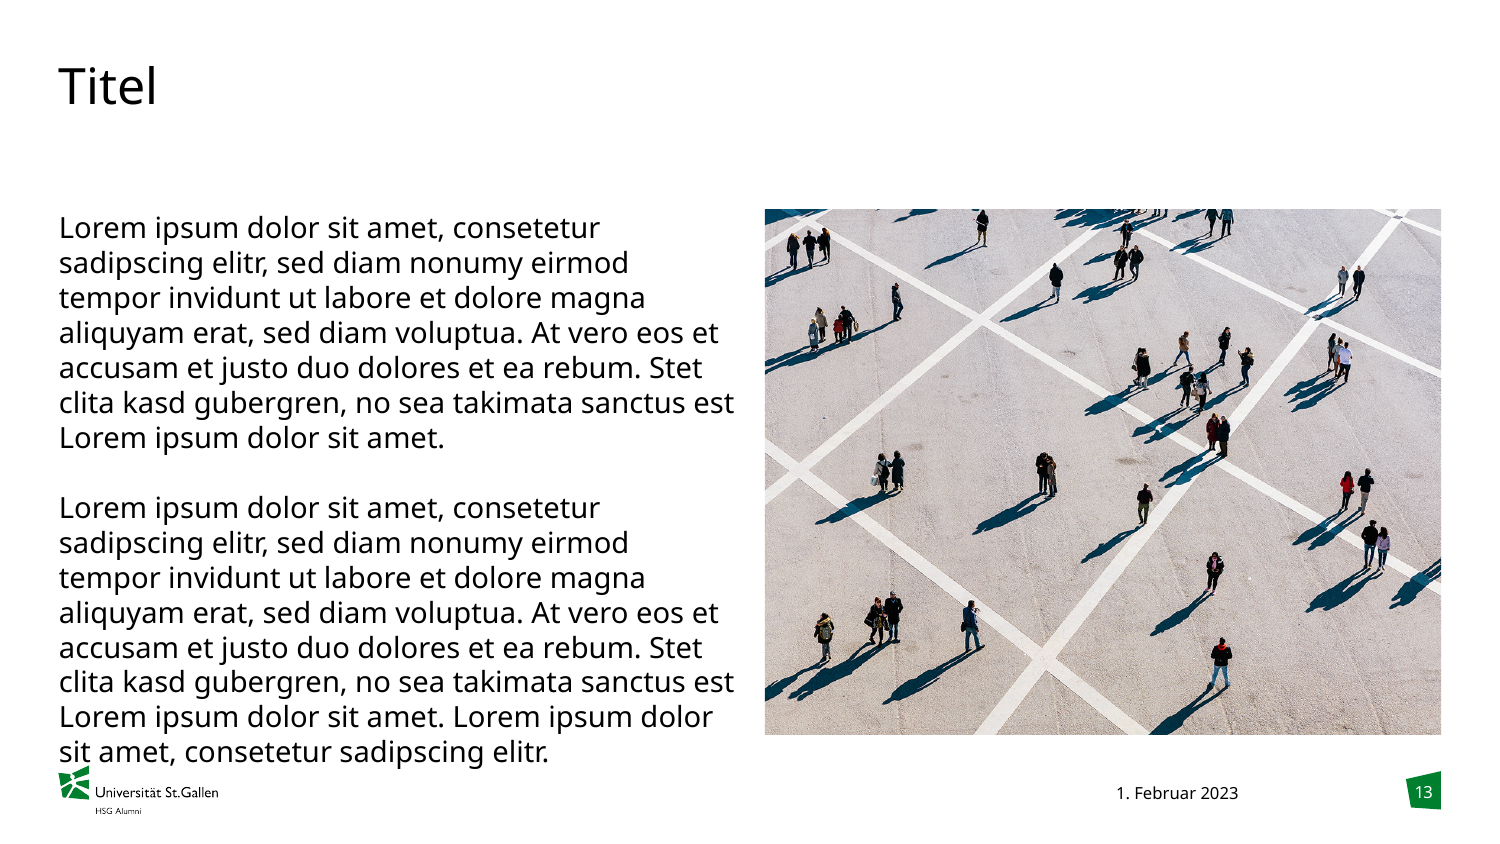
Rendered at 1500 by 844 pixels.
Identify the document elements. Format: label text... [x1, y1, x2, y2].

picture [58, 765, 218, 814]
title Titel [58, 61, 1442, 162]
slide_number 13 [1406, 782, 1442, 827]
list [764, 209, 1442, 735]
list Lorem ipsum dolor sit amet, consetetur sadipscing elitr, sed diam nonumy eirmod tempor invidunt ut labore et dolore magna aliquyam erat, sed diam voluptua. At vero eos et accusam et justo duo dolores et ea rebum. Stet clita kasd gubergren, no sea takimata sanctus est Lorem ipsum dolor sit amet. Lorem ipsum dolor sit amet, consetetur sadipscing elitr, sed diam nonumy eirmod tempor invidunt ut labore et dolore magna aliquyam erat, sed diam voluptua. At vero eos et accusam et justo duo dolores et ea rebum. Stet clita kasd gubergren, no sea takimata sanctus est Lorem ipsum dolor sit amet. Lorem ipsum dolor sit amet, consetetur sadipscing elitr. [58, 209, 736, 735]
